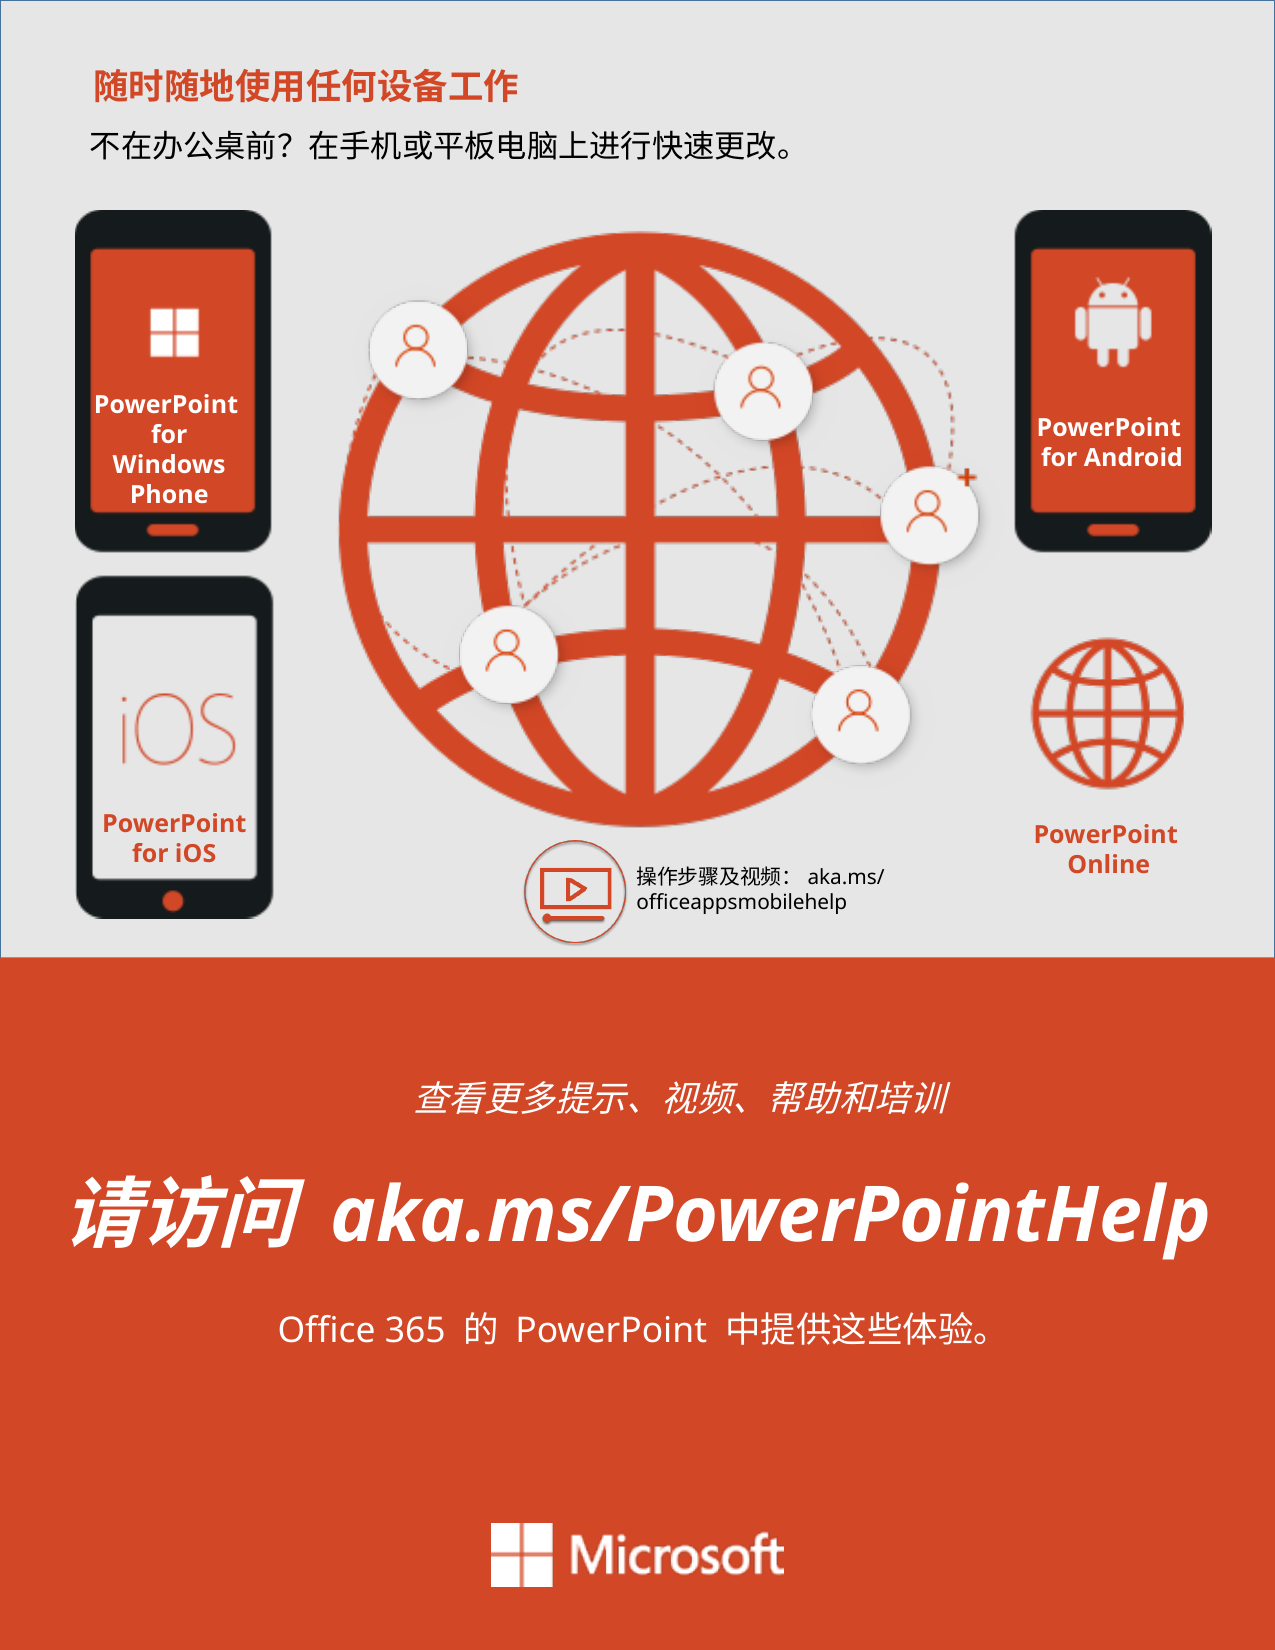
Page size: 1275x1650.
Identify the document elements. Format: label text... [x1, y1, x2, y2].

text_box PowerPoint Online [1212, 811, 1219, 887]
text_box 随时随地使用任何设备工作 [78, 56, 1066, 115]
text_box [0, 956, 1275, 1156]
text_box [0, 0, 1275, 956]
text_box [0, 1265, 1275, 1650]
picture [74, 210, 1212, 953]
picture [491, 1523, 784, 1587]
text_box Office 365 的 PowerPoint 中提供这些体验。 [149, 1299, 1137, 1357]
text_box 查看更多提示、视频、帮助和培训 [186, 1068, 1173, 1126]
text_box 不在办公桌前？在手机或平板电脑上进行快速更改。 [74, 118, 1062, 171]
text_box 请访问 aka.ms/PowerPointHelp [0, 1156, 1275, 1265]
